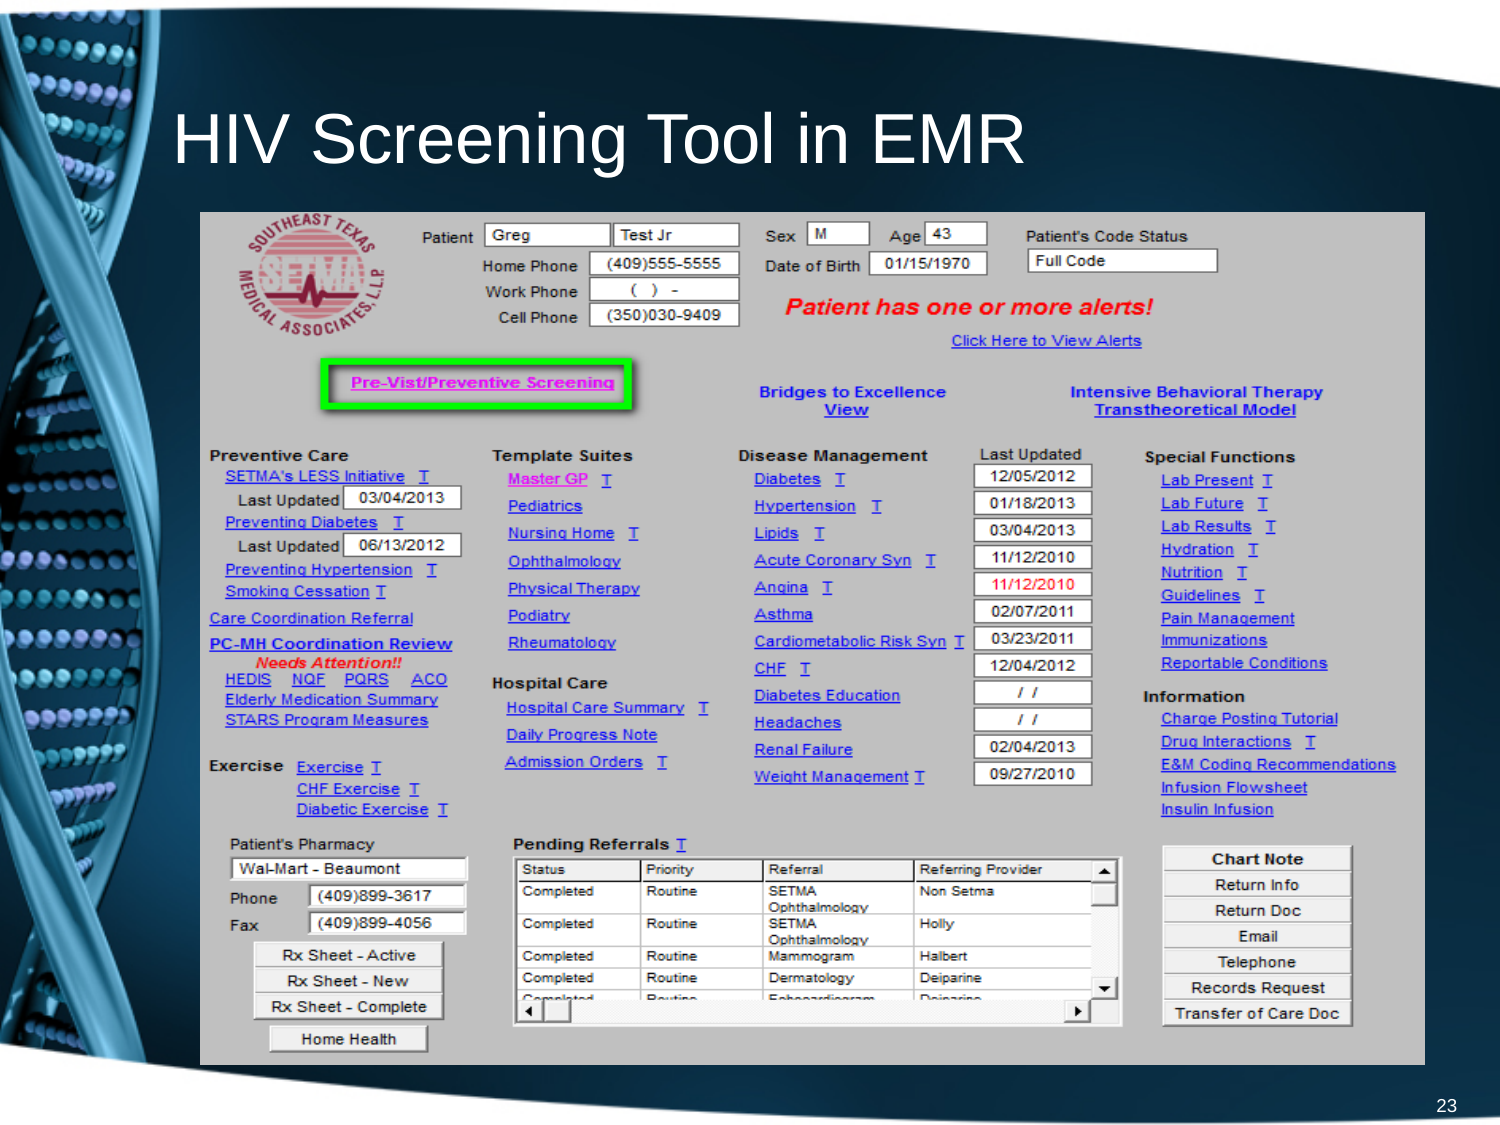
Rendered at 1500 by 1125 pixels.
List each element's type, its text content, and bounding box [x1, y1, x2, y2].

slide_number 23 [1159, 1086, 1473, 1125]
title HIV Screening Tool in EMR [157, 22, 1442, 249]
picture [0, 0, 1500, 1125]
